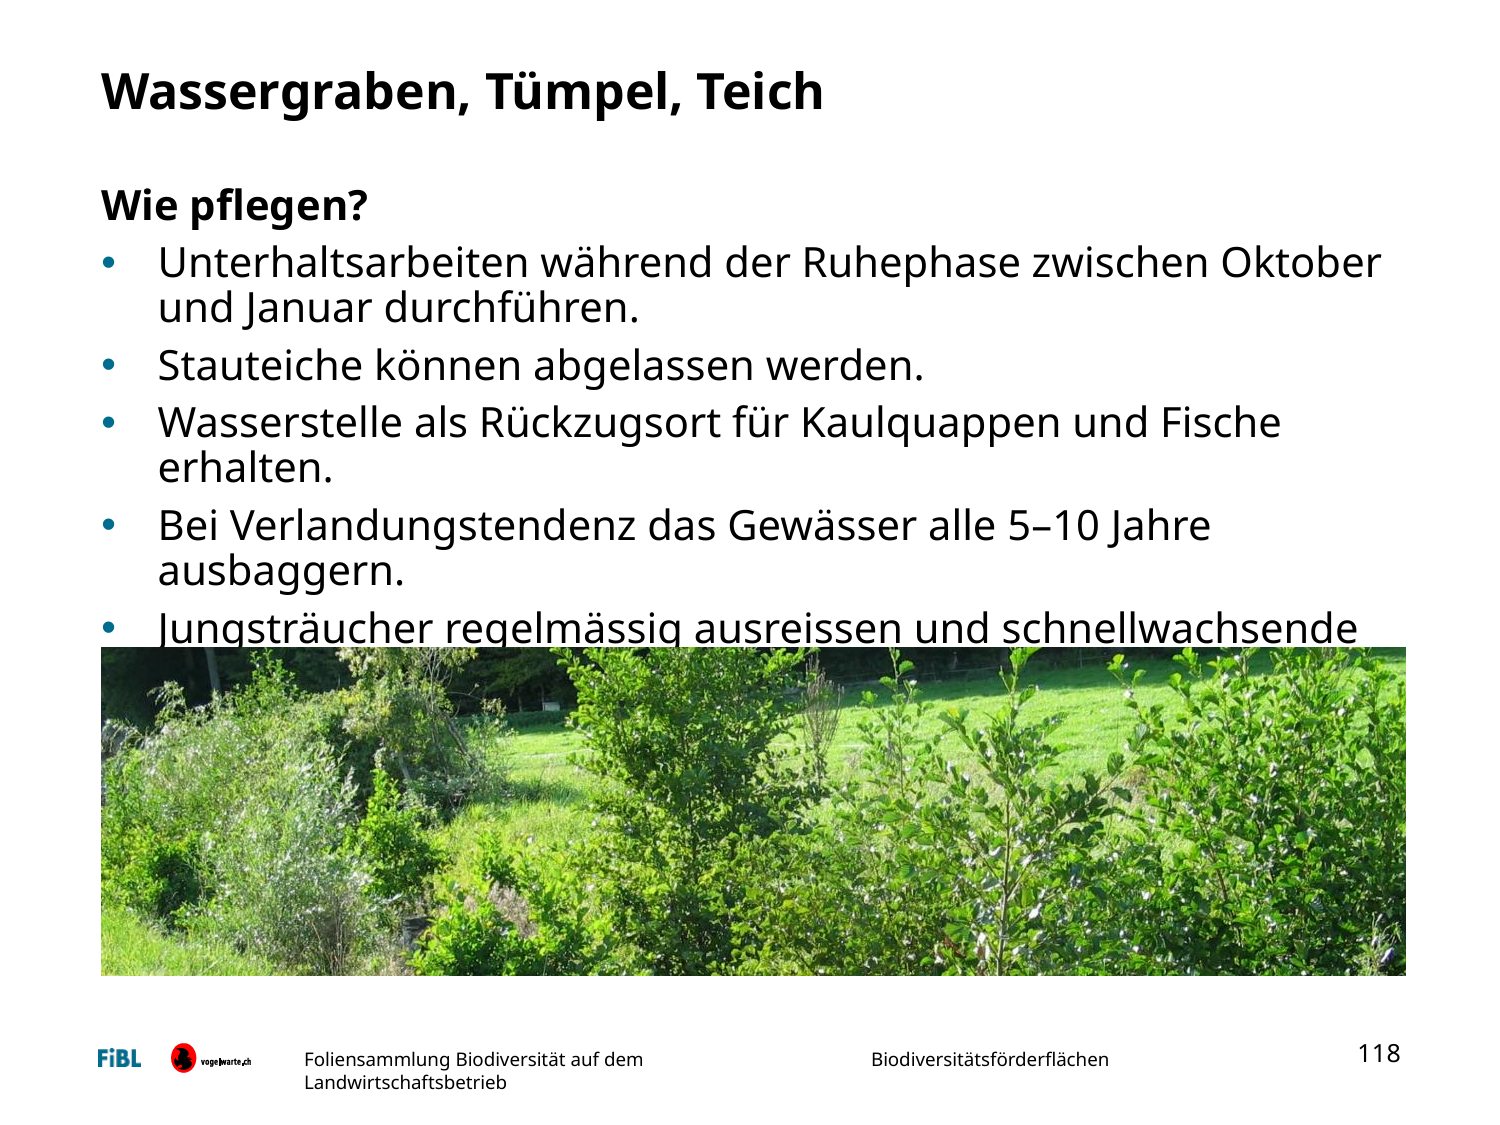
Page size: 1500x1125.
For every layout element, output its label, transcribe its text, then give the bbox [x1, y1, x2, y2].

picture [98, 1048, 141, 1067]
picture [101, 647, 1406, 976]
list Wie pflegen? Unterhaltsarbeiten während der Ruhephase zwischen Oktober und Januar durchführen. Stauteiche können abgelassen werden. Wasserstelle als Rückzugsort für Kaulquappen und Fische erhalten. Bei Verlandungstendenz das Gewässer alle 5–10 Jahre ausbaggern. Jungsträucher regelmässig ausreissen und schnellwachsende Sträucher regelmässig zurückschneiden. [101, 184, 1388, 647]
title Wassergraben, Tümpel, Teich [101, 66, 1399, 170]
slide_number 118 [1270, 1020, 1401, 1080]
